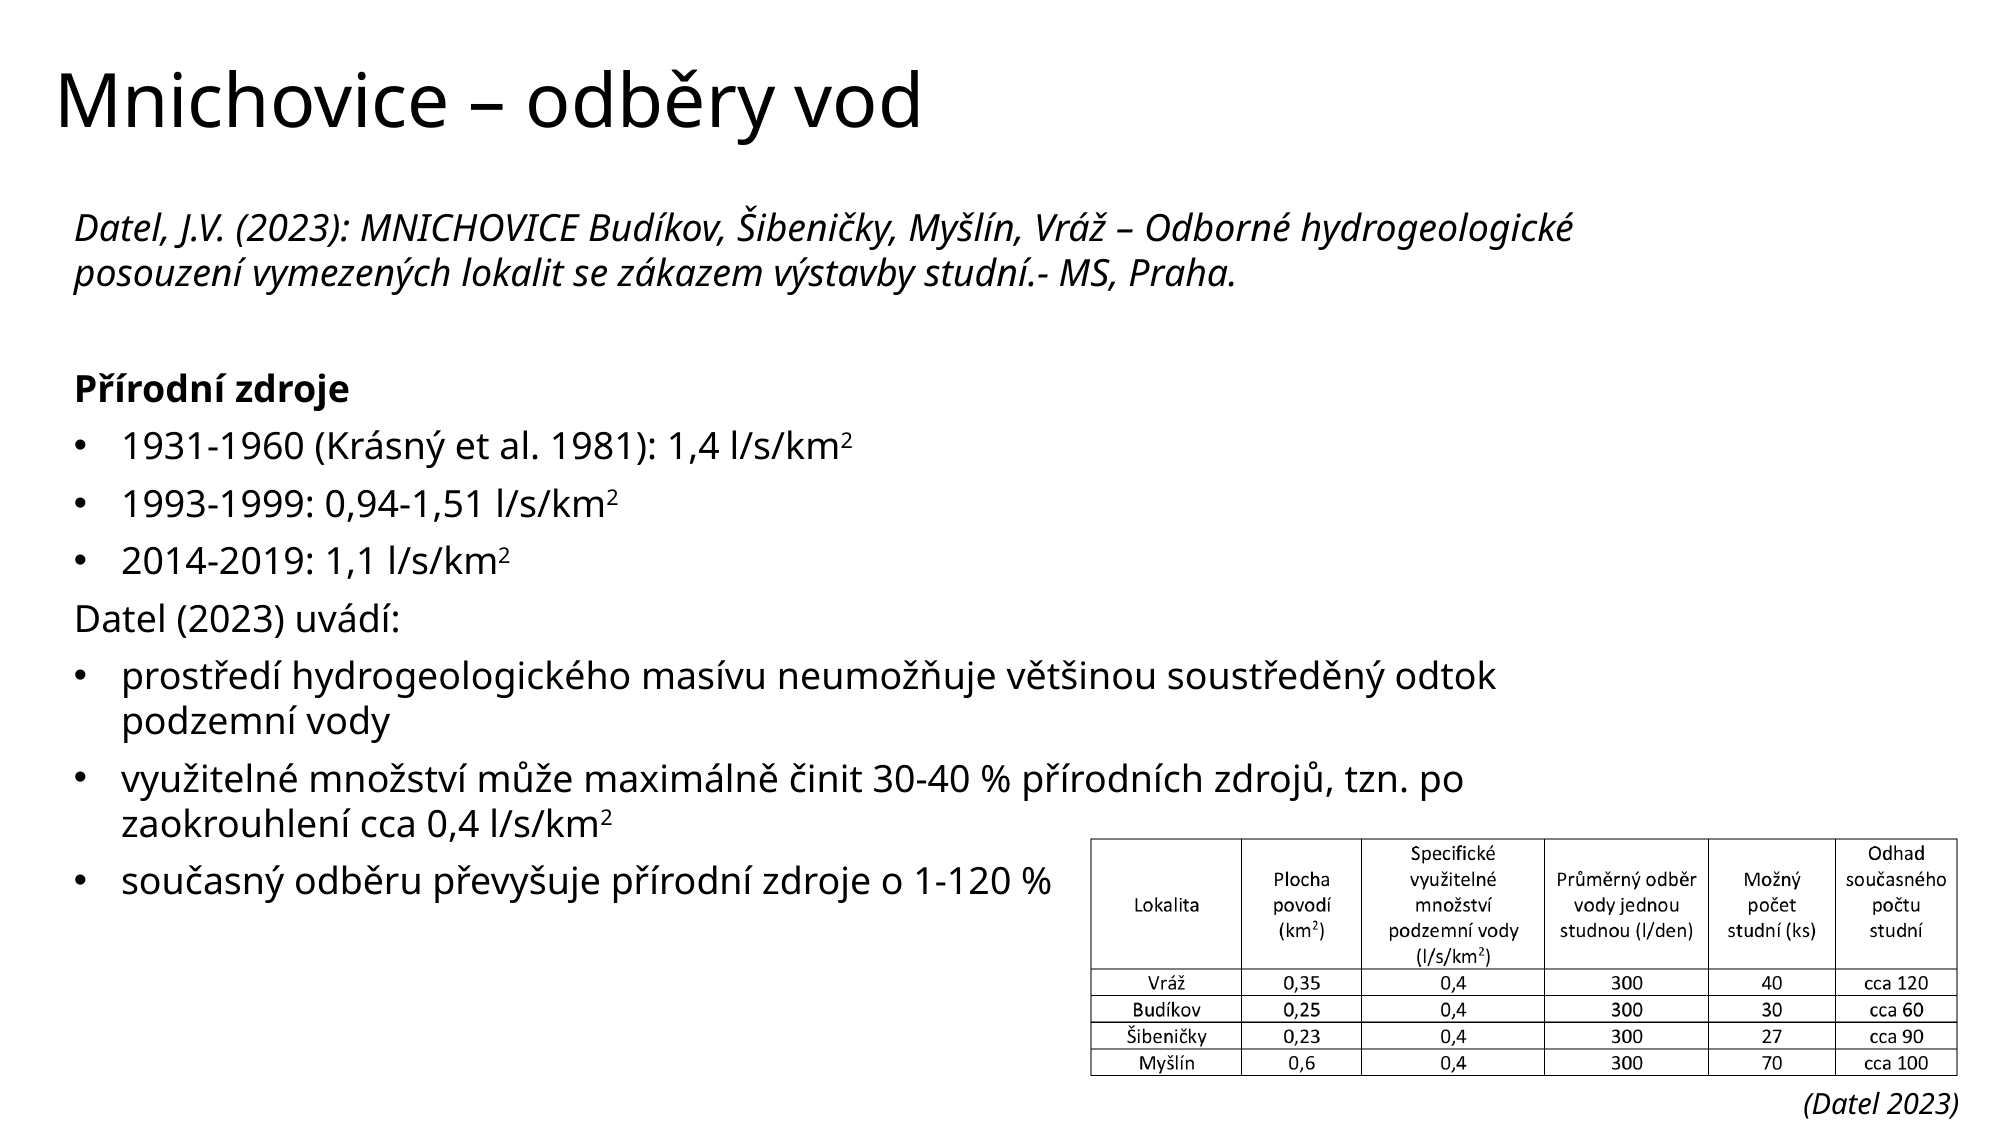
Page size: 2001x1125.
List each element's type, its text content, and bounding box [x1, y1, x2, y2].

text_box (Datel 2023) [1788, 1077, 1975, 1125]
picture [1082, 827, 1962, 1092]
title Mnichovice – odběry vod [39, 40, 1863, 167]
text_box Datel, J.V. (2023): MNICHOVICE Budíkov, Šibeničky, Myšlín, Vráž – Odborné hydrogeologické posouzení vymezených lokalit se zákazem výstavby studní.- MS, Praha. Přírodní zdroje 1931-1960 (Krásný et al. 1981): 1,4 l/s/km2 1993-1999: 0,94-1,51 l/s/km2 2014-2019: 1,1 l/s/km2 Datel (2023) uvádí: prostředí hydrogeologického masívu neumožňuje většinou soustředěný odtok podzemní vody využitelné množství může maximálně činit 30-40 % přírodních zdrojů, tzn. po zaokrouhlení cca 0,4 l/s/km2 současný odběru převyšuje přírodní zdroje o 1-120 % [59, 197, 1617, 967]
